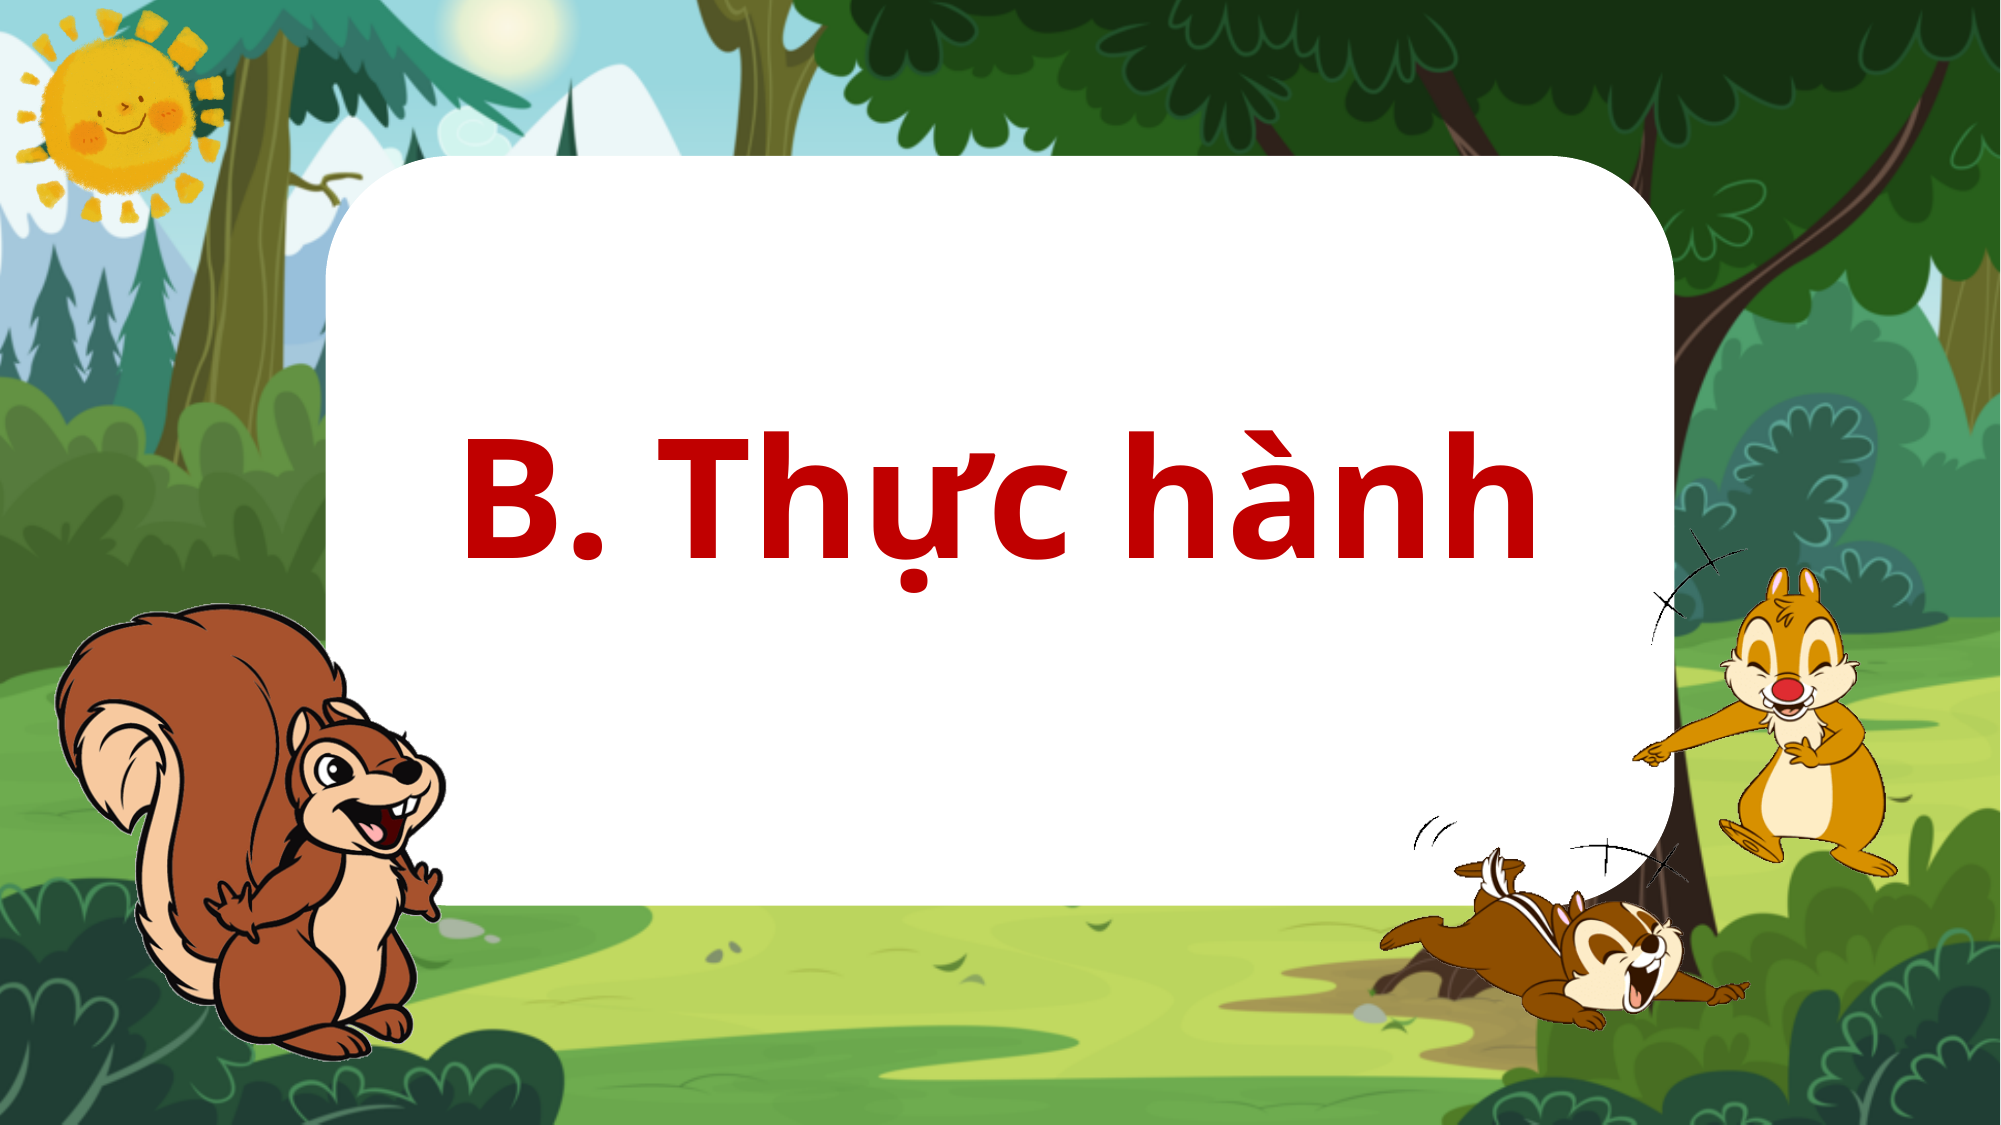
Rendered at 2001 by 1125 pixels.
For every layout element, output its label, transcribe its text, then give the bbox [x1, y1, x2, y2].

text_box B. Thực hành [326, 392, 1674, 593]
picture [0, 0, 2001, 1125]
text_box [325, 155, 1675, 906]
